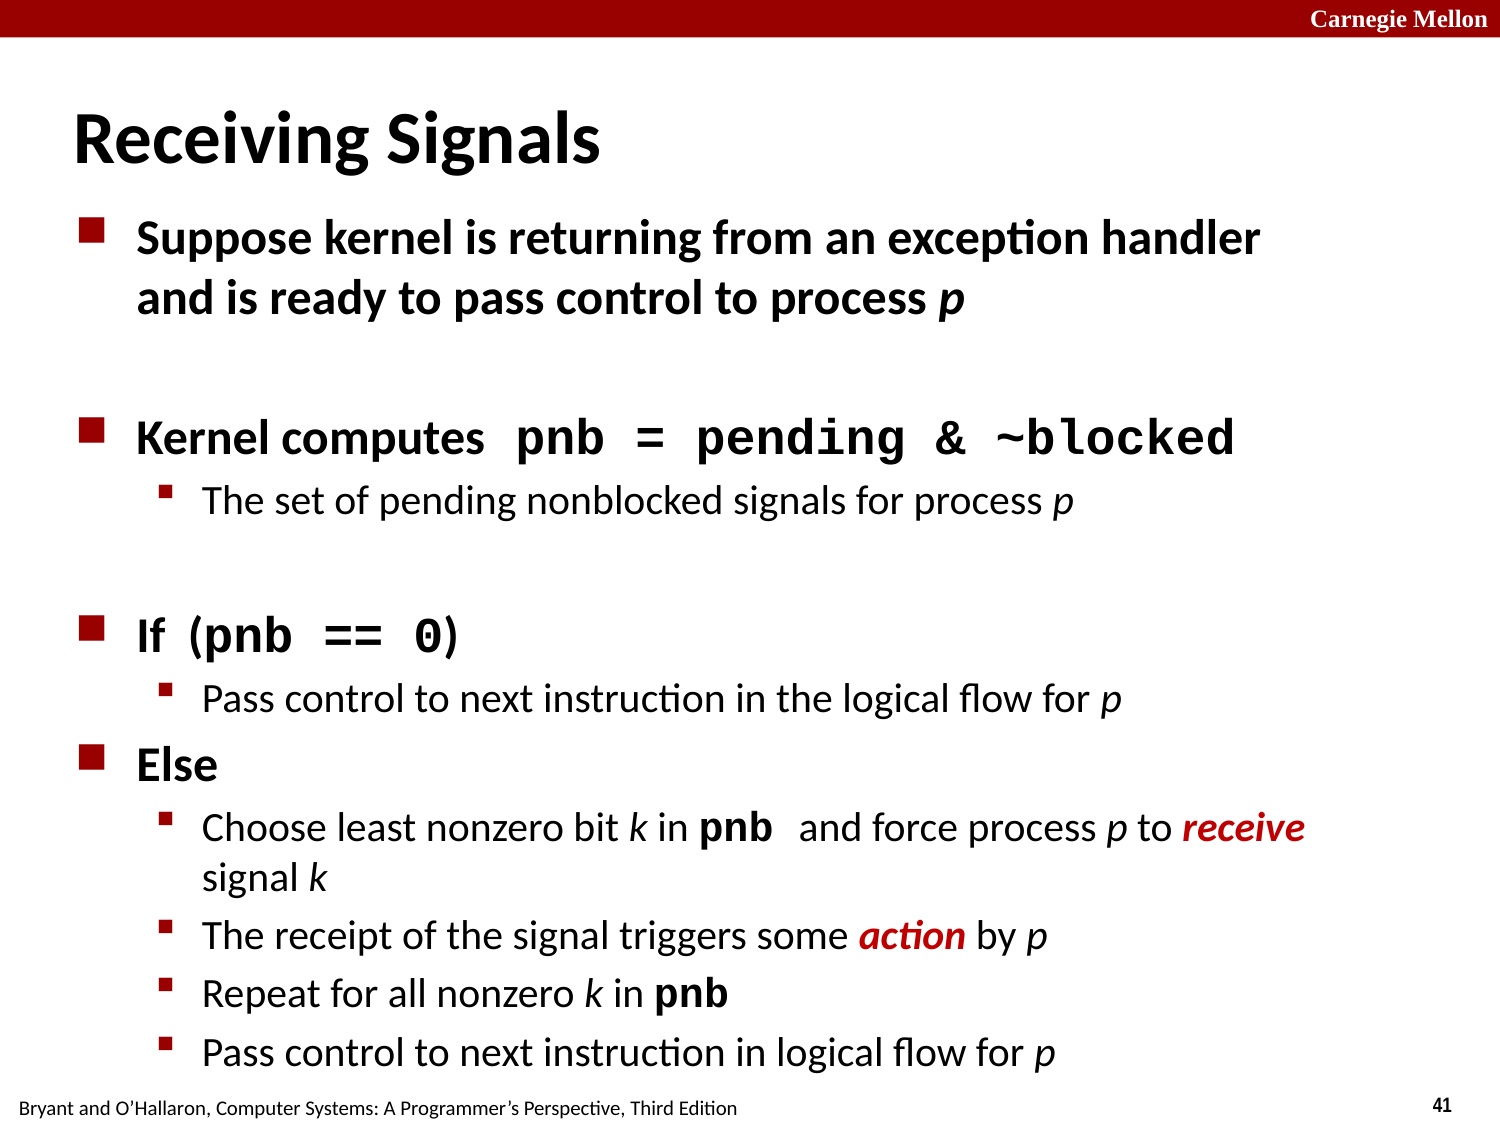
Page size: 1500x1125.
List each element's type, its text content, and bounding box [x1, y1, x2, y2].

list Suppose kernel is returning from an exception handler and is ready to pass control to process p Kernel computes pnb = pending & ~blocked The set of pending nonblocked signals for process p If (pnb == 0) Pass control to next instruction in the logical flow for p Else Choose least nonzero bit k in pnb and force process p to receive signal k The receipt of the signal triggers some action by p Repeat for all nonzero k in pnb Pass control to next instruction in logical flow for p [64, 196, 1361, 1013]
title Receiving Signals [58, 71, 1305, 197]
